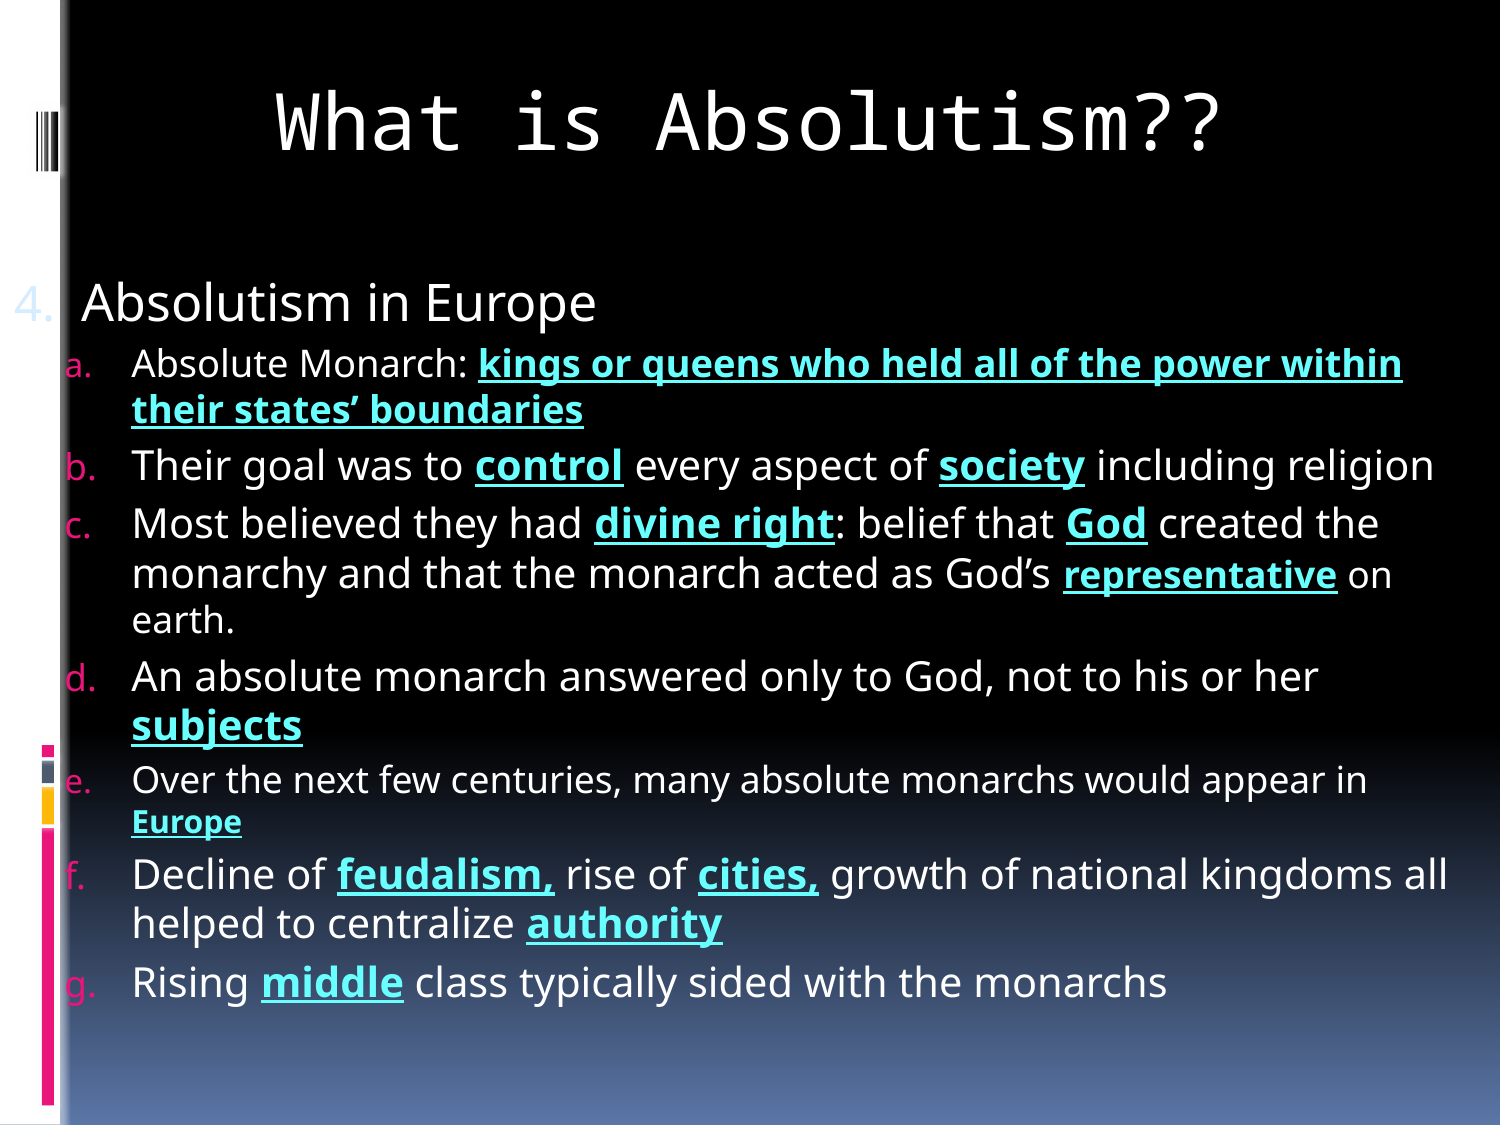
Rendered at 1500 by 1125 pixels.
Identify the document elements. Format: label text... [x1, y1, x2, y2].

list Absolutism in Europe Absolute Monarch: kings or queens who held all of the power within their states’ boundaries Their goal was to control every aspect of society including religion Most believed they had divine right: belief that God created the monarchy and that the monarch acted as God’s representative on earth. An absolute monarch answered only to God, not to his or her subjects Over the next few centuries, many absolute monarchs would appear in Europe Decline of feudalism, rise of cities, growth of national kingdoms all helped to centralize authority Rising middle class typically sided with the monarchs [0, 262, 1500, 1024]
text_box What is Absolutism?? [105, 56, 1394, 174]
